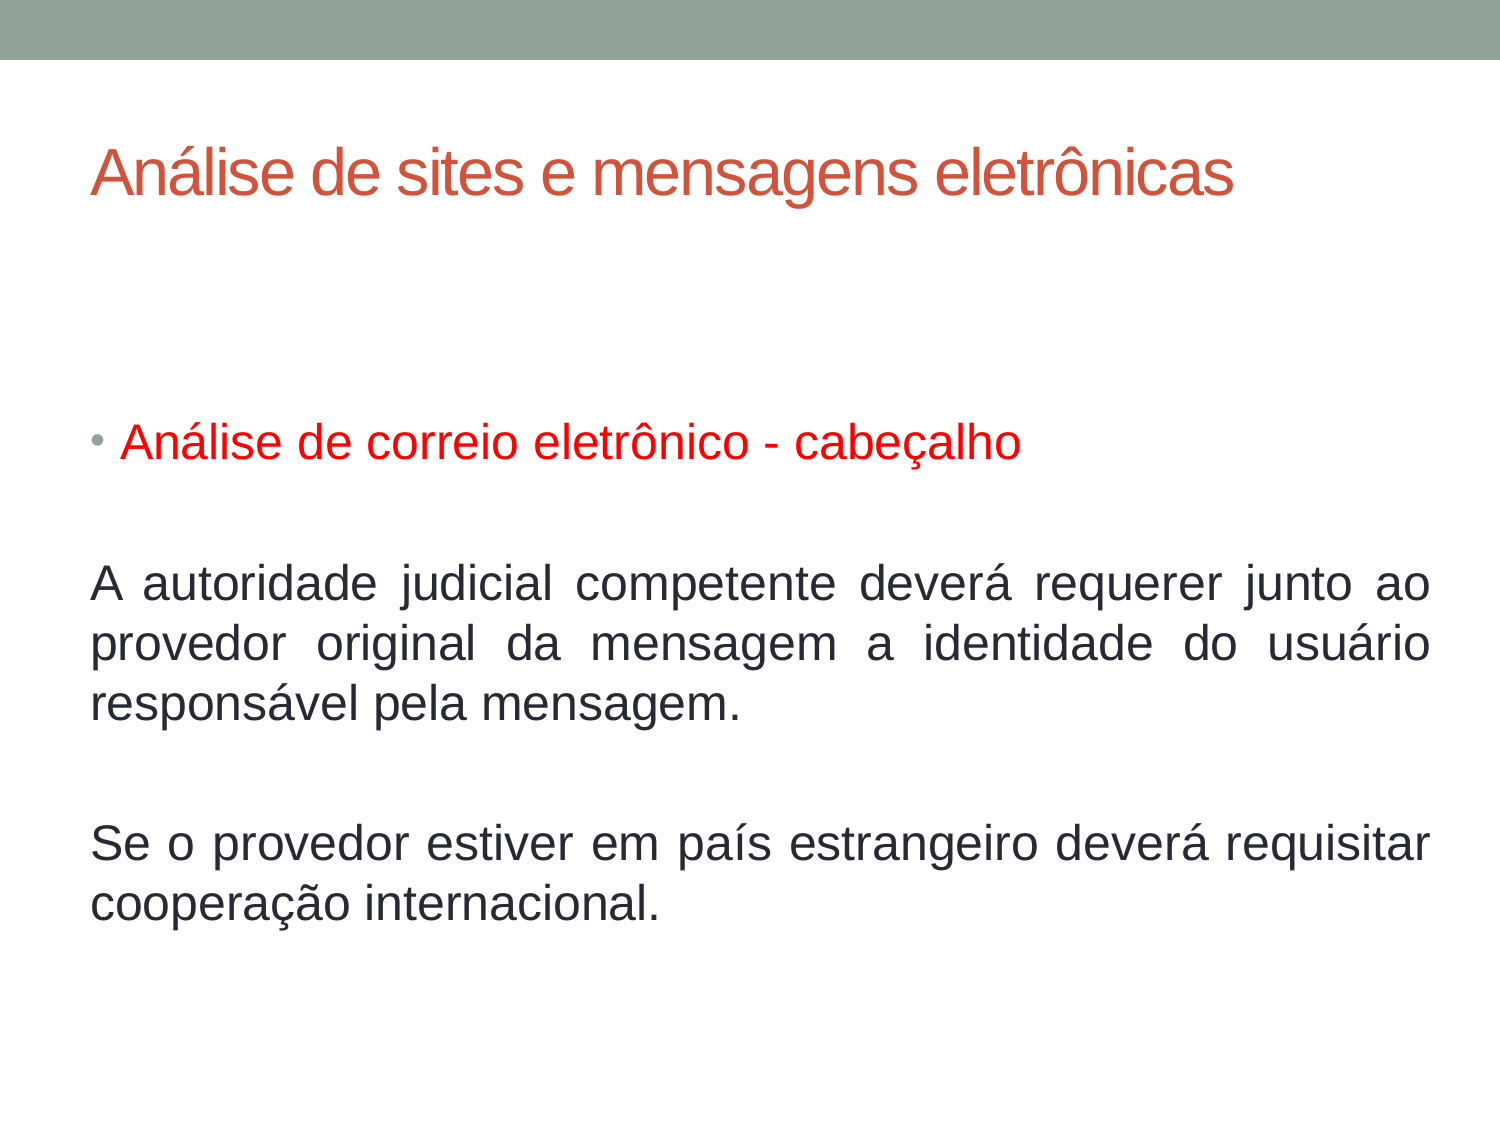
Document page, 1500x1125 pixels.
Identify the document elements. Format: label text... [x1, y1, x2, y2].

list Análise de correio eletrônico - cabeçalho A autoridade judicial competente deverá requerer junto ao provedor original da mensagem a identidade do usuário responsável pela mensagem. Se o provedor estiver em país estrangeiro deverá requisitar cooperação internacional. [75, 262, 1447, 1063]
title Análise de sites e mensagens eletrônicas [75, 87, 1425, 250]
